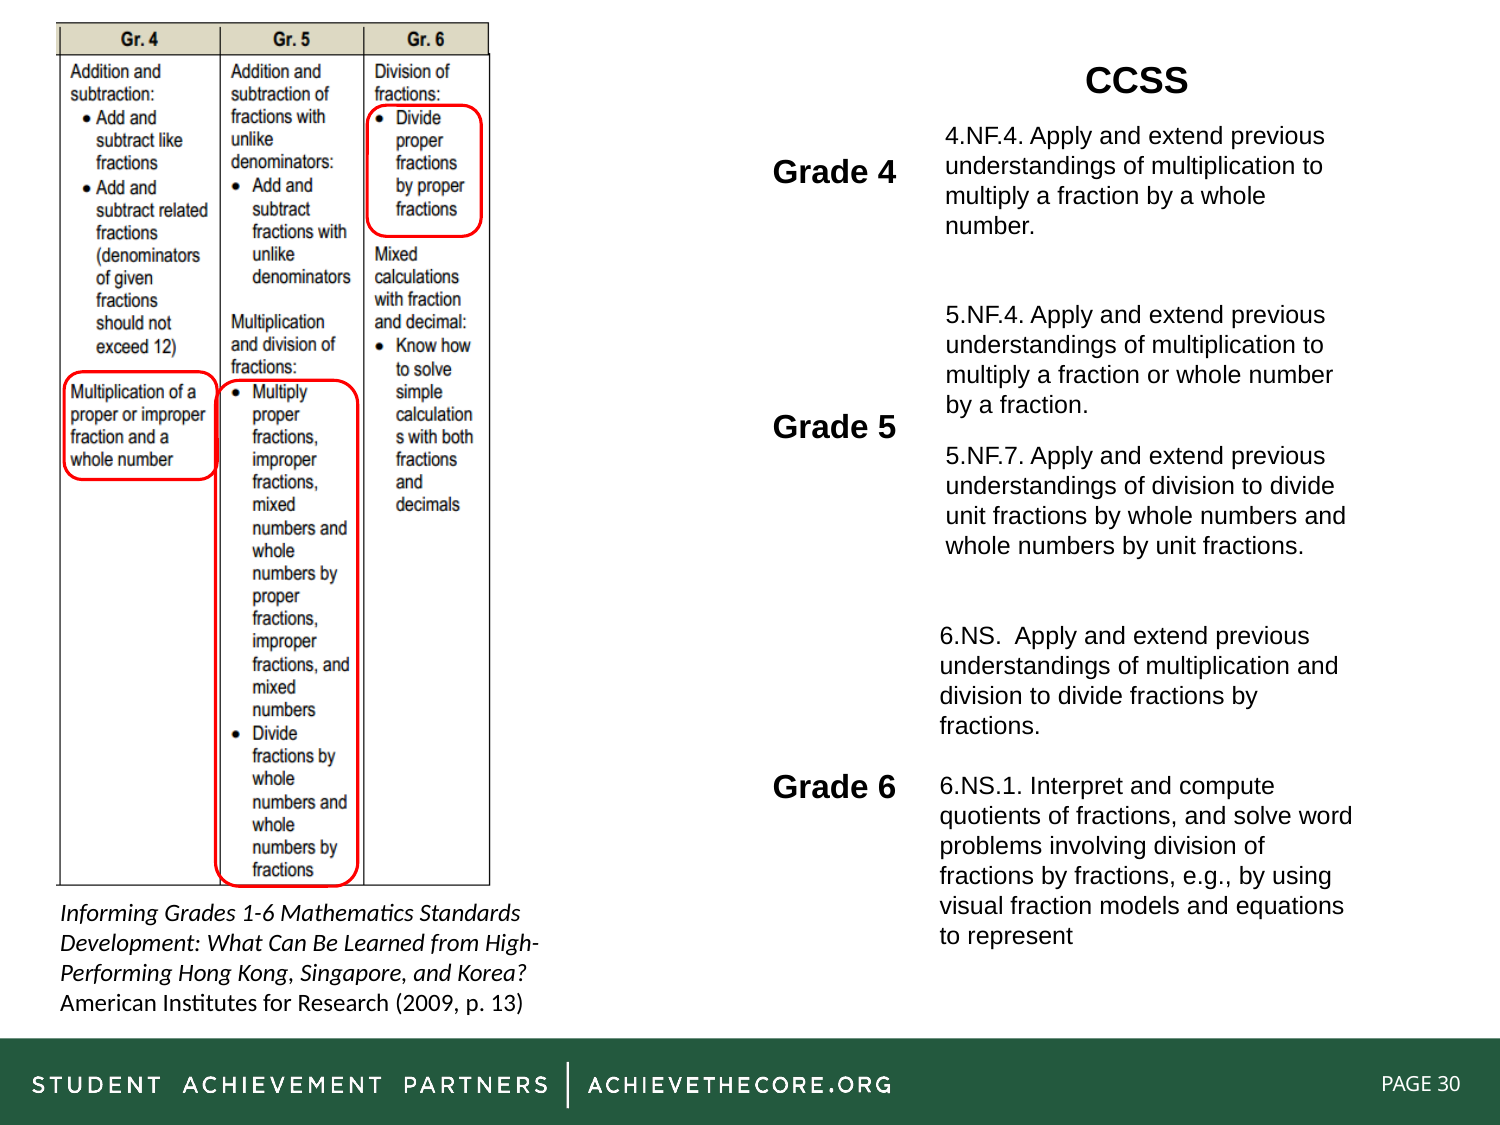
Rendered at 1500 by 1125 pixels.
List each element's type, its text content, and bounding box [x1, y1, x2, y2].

picture [12, 1055, 911, 1112]
picture [56, 14, 495, 887]
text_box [699, 48, 1380, 971]
text_box Informing Grades 1-6 Mathematics Standards Development: What Can Be Learned from High-Performing Hong Kong, Singapore, and Korea? American Institutes for Research (2009, p. 13) [45, 888, 577, 1025]
